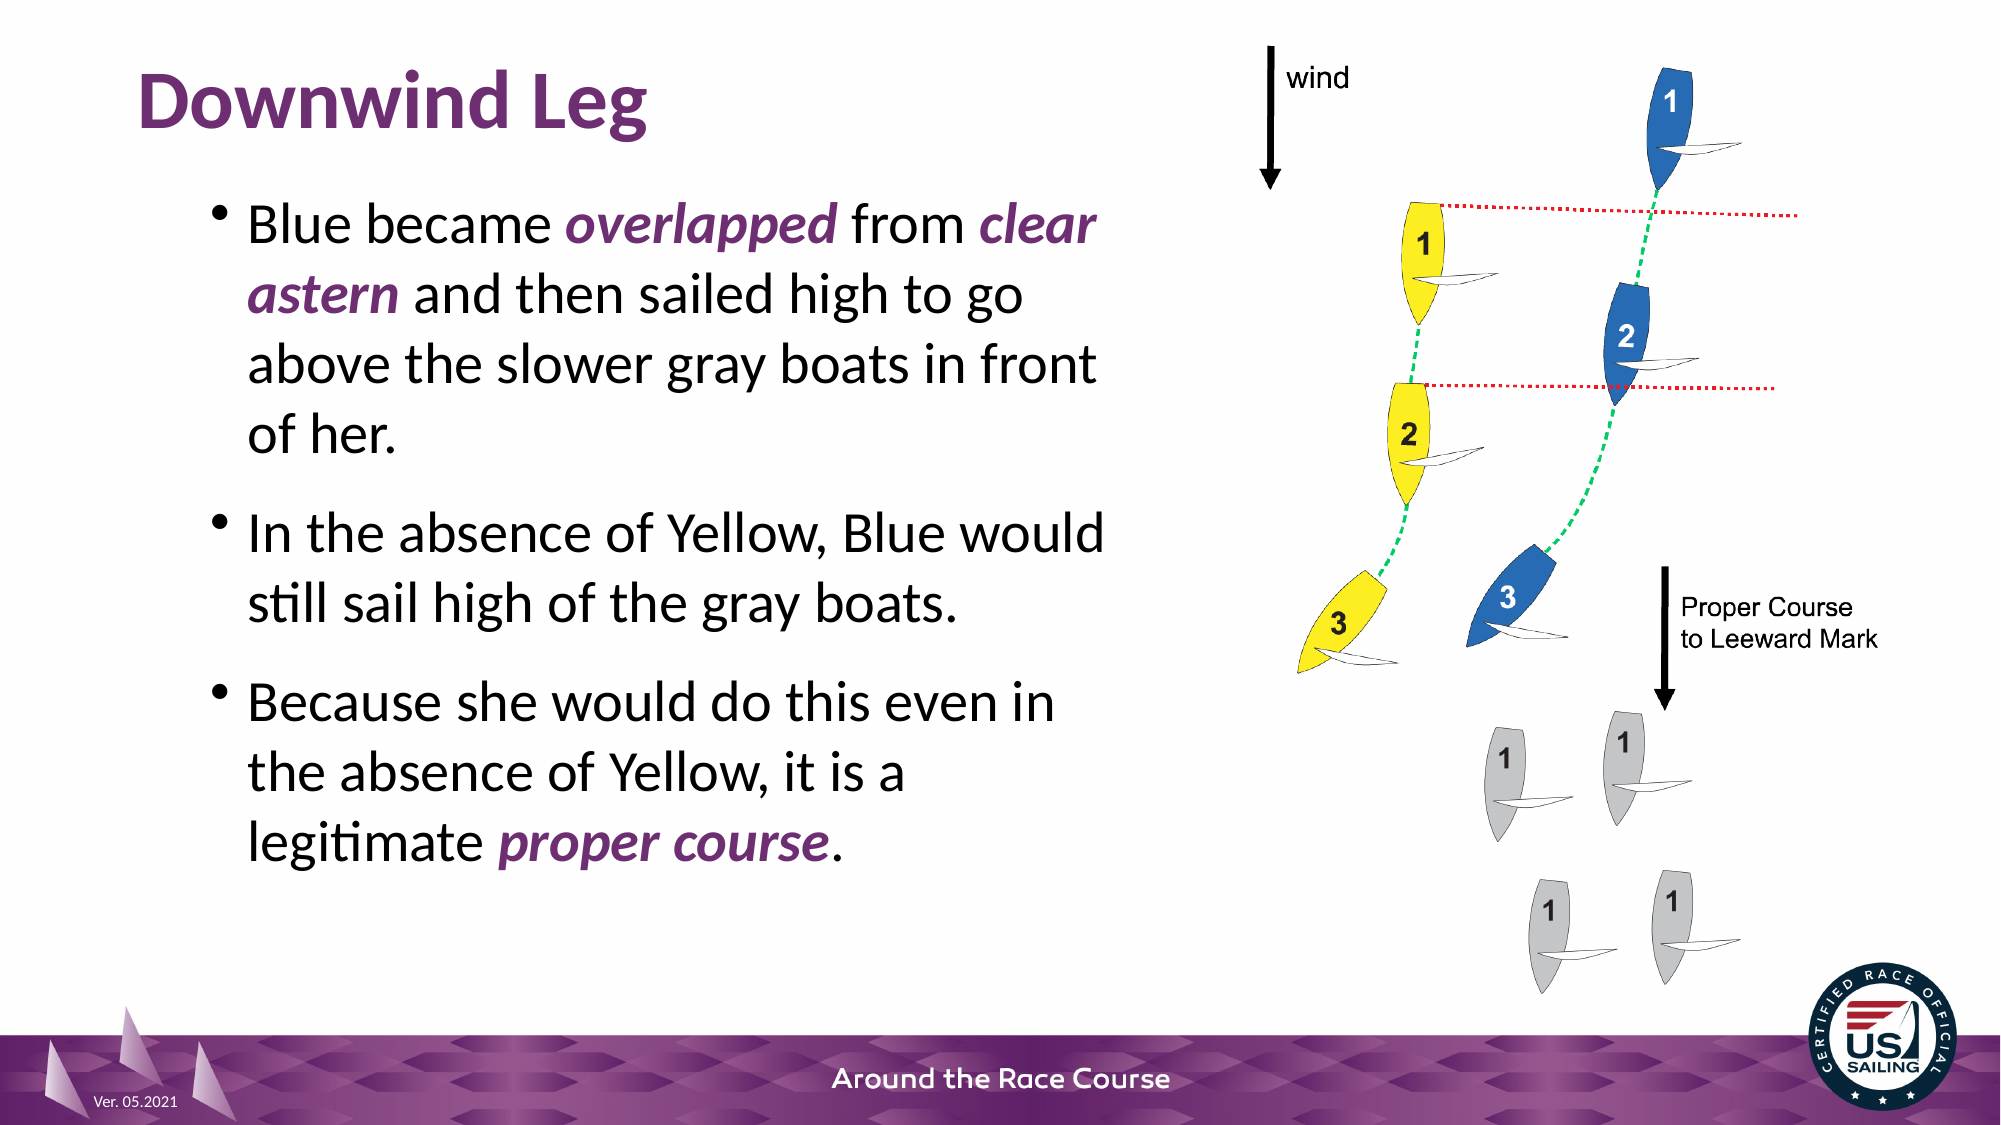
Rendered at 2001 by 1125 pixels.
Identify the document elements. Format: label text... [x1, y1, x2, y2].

text_box Downwind Leg [122, 12, 1878, 178]
text_box Blue became overlapped from clear astern and then sailed high to go above the slower gray boats in front of her. In the absence of Yellow, Blue would still sail high of the gray boats. Because she would do this even in the absence of Yellow, it is a legitimate proper course. [195, 178, 1161, 881]
picture [0, 0, 2001, 1125]
